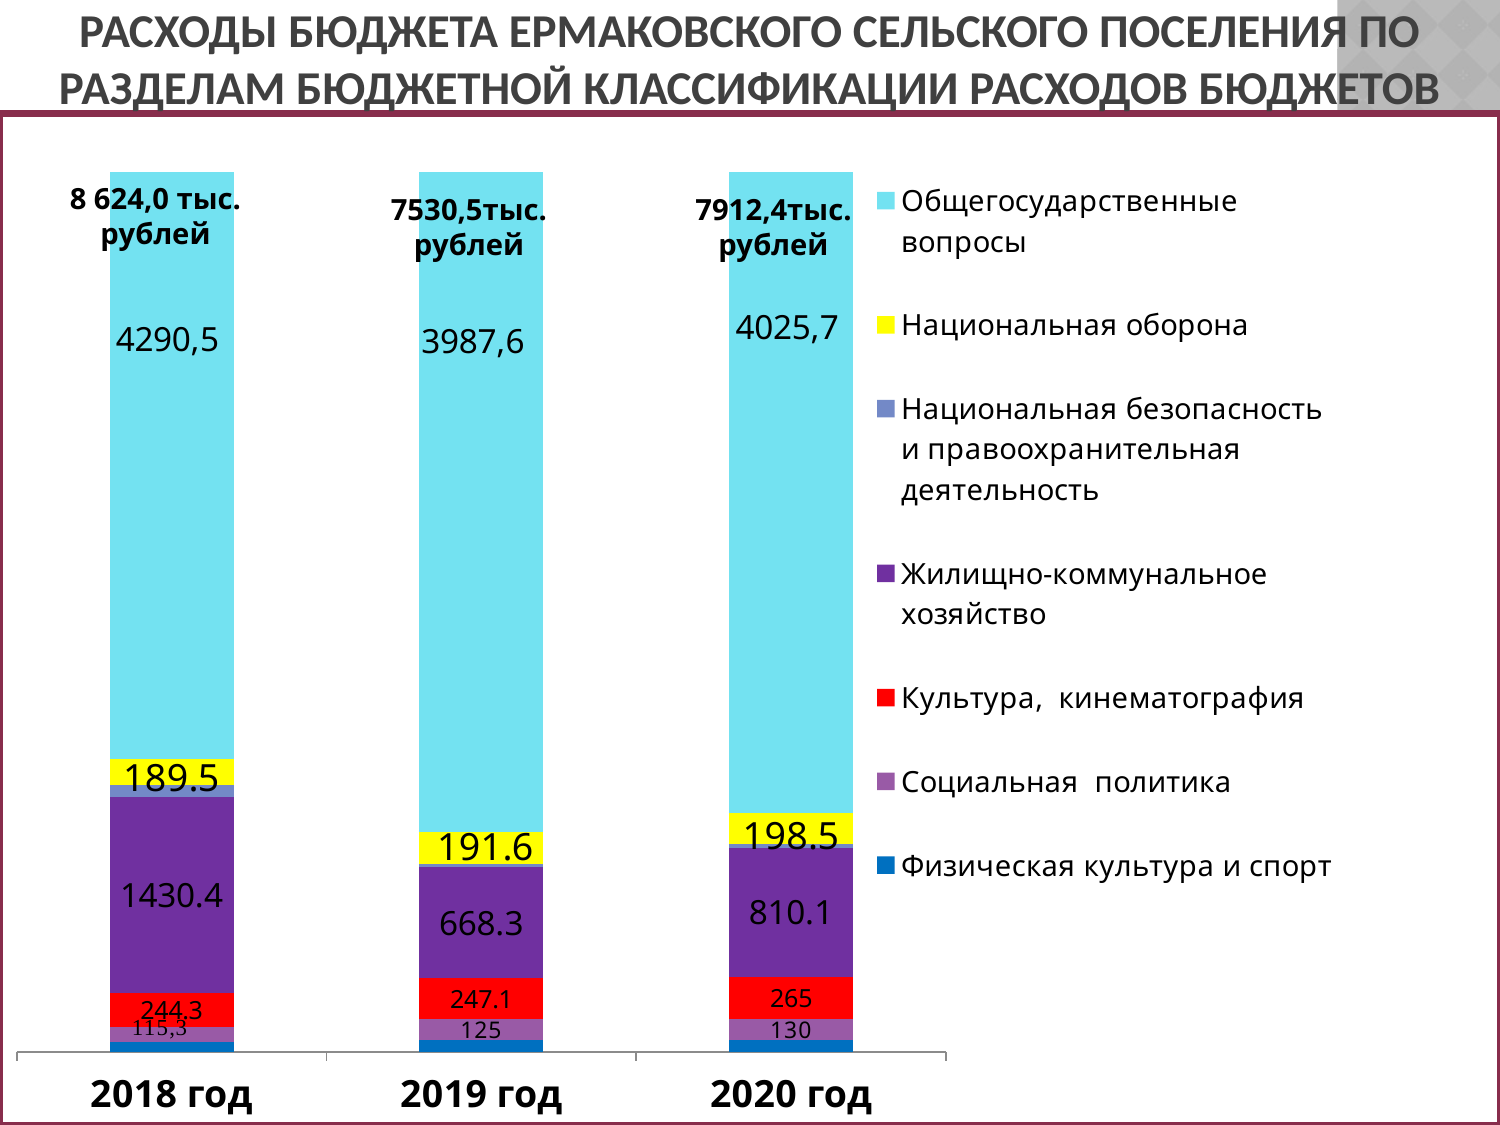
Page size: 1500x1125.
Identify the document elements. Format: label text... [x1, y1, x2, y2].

text_box [0, 114, 1500, 1125]
chart [0, 136, 1483, 1125]
title Расходы бюджета Ермаковского сельского поселения по разделам бюджетной классификации расходов бюджетов [0, 0, 1500, 114]
